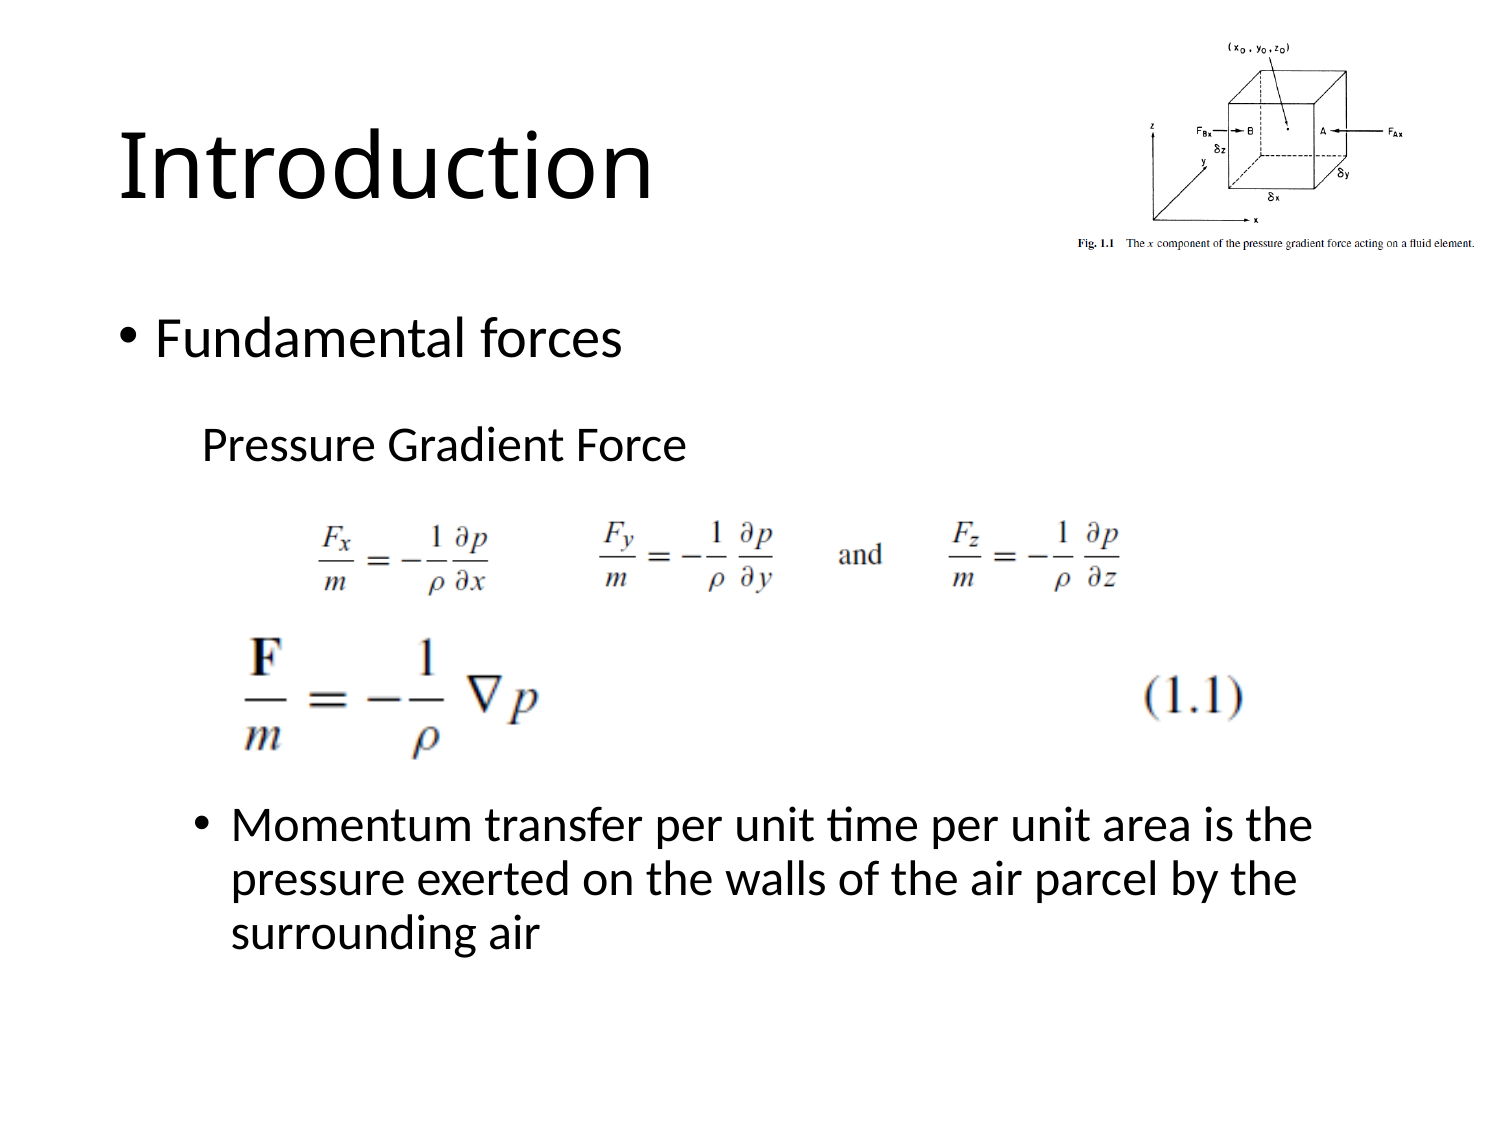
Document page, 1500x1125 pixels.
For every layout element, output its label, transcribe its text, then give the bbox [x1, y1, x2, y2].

picture [227, 606, 1273, 785]
text_box Pressure Gradient Force [187, 403, 703, 479]
title Introduction [103, 59, 1397, 278]
list Fundamental forces Momentum transfer per unit time per unit area is the pressure exerted on the walls of the air parcel by the surrounding air [103, 299, 1397, 1107]
picture [594, 515, 1147, 602]
picture [1073, 37, 1478, 253]
picture [305, 514, 504, 603]
